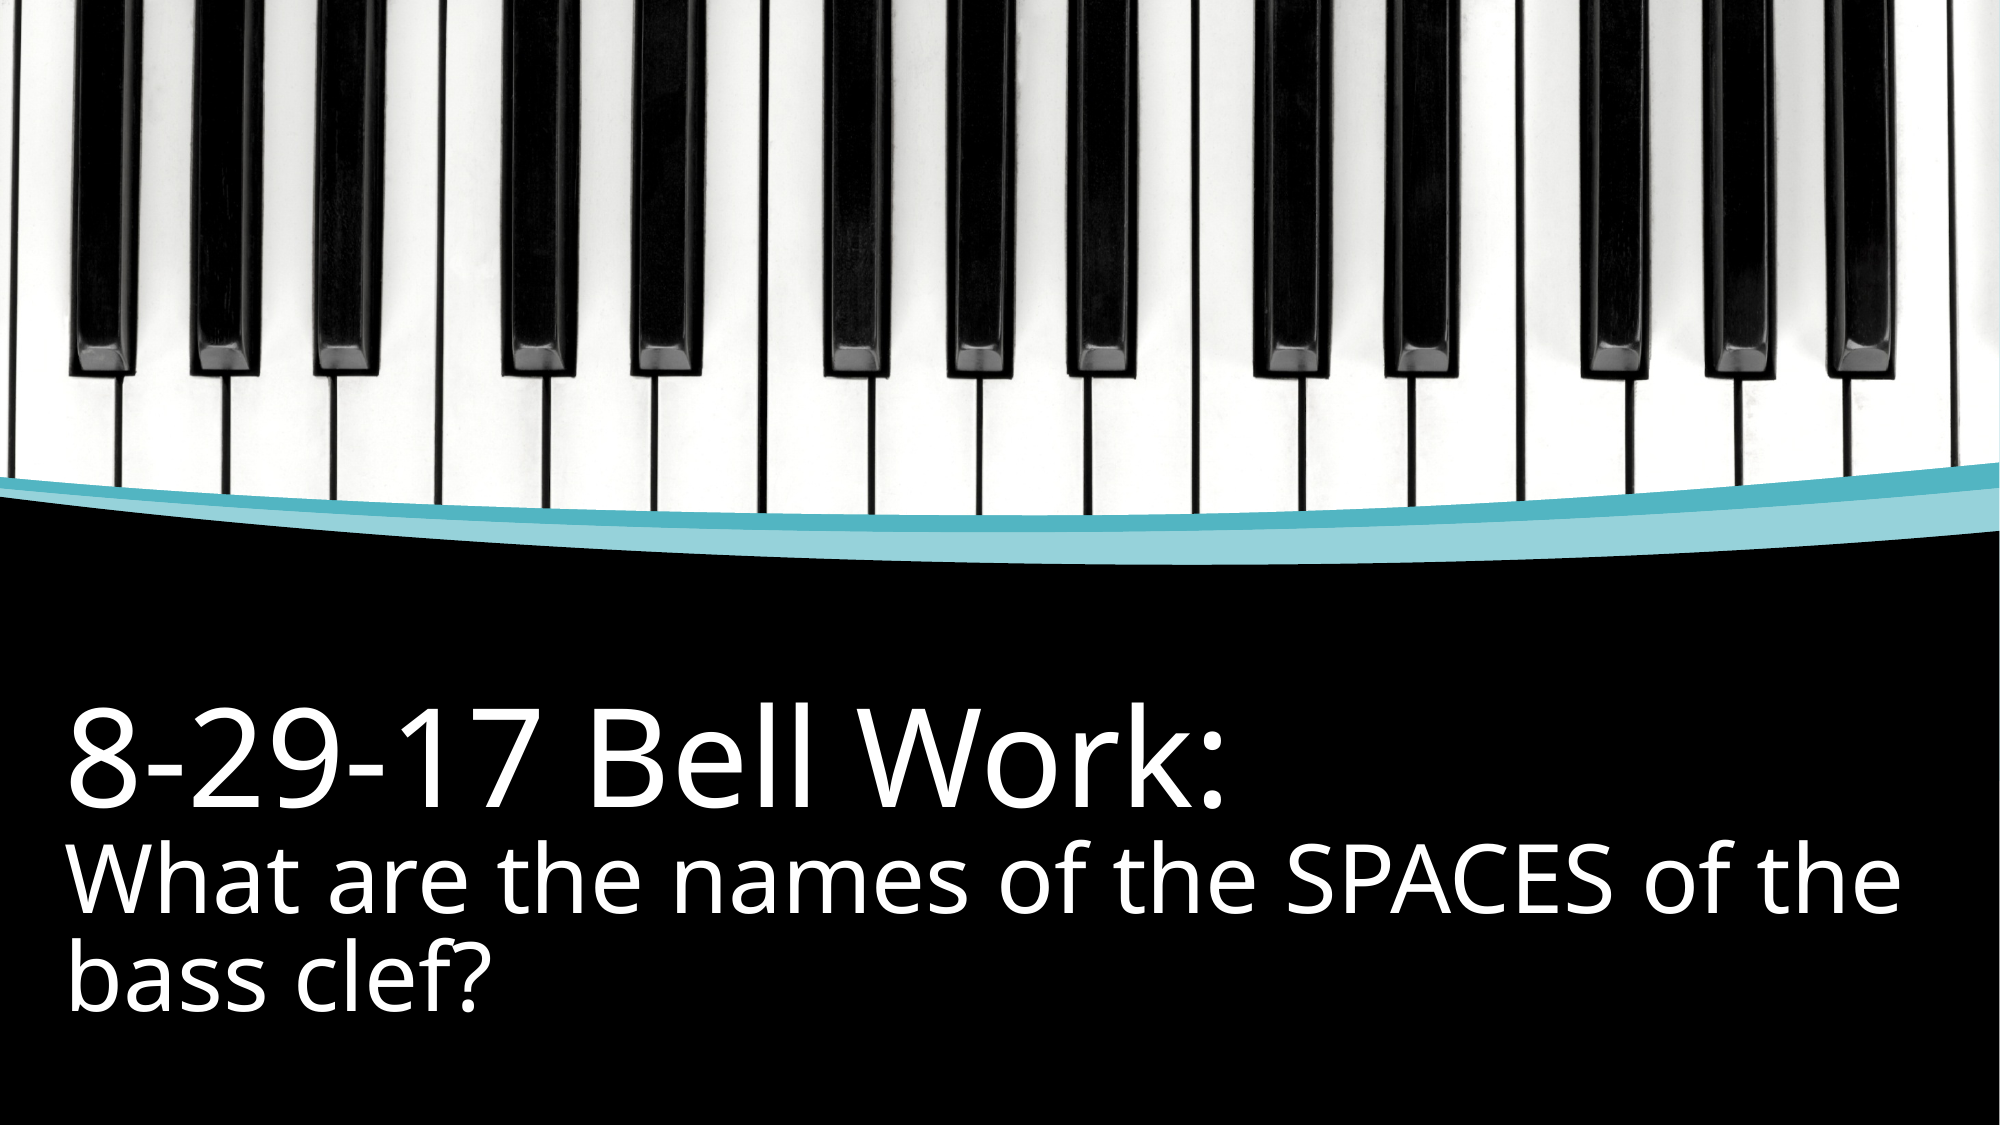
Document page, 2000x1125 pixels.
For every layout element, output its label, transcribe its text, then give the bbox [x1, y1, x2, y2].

title 8-29-17 Bell Work: What are the names of the SPACES of the bass clef? [49, 725, 1950, 1039]
picture [0, 0, 2000, 516]
